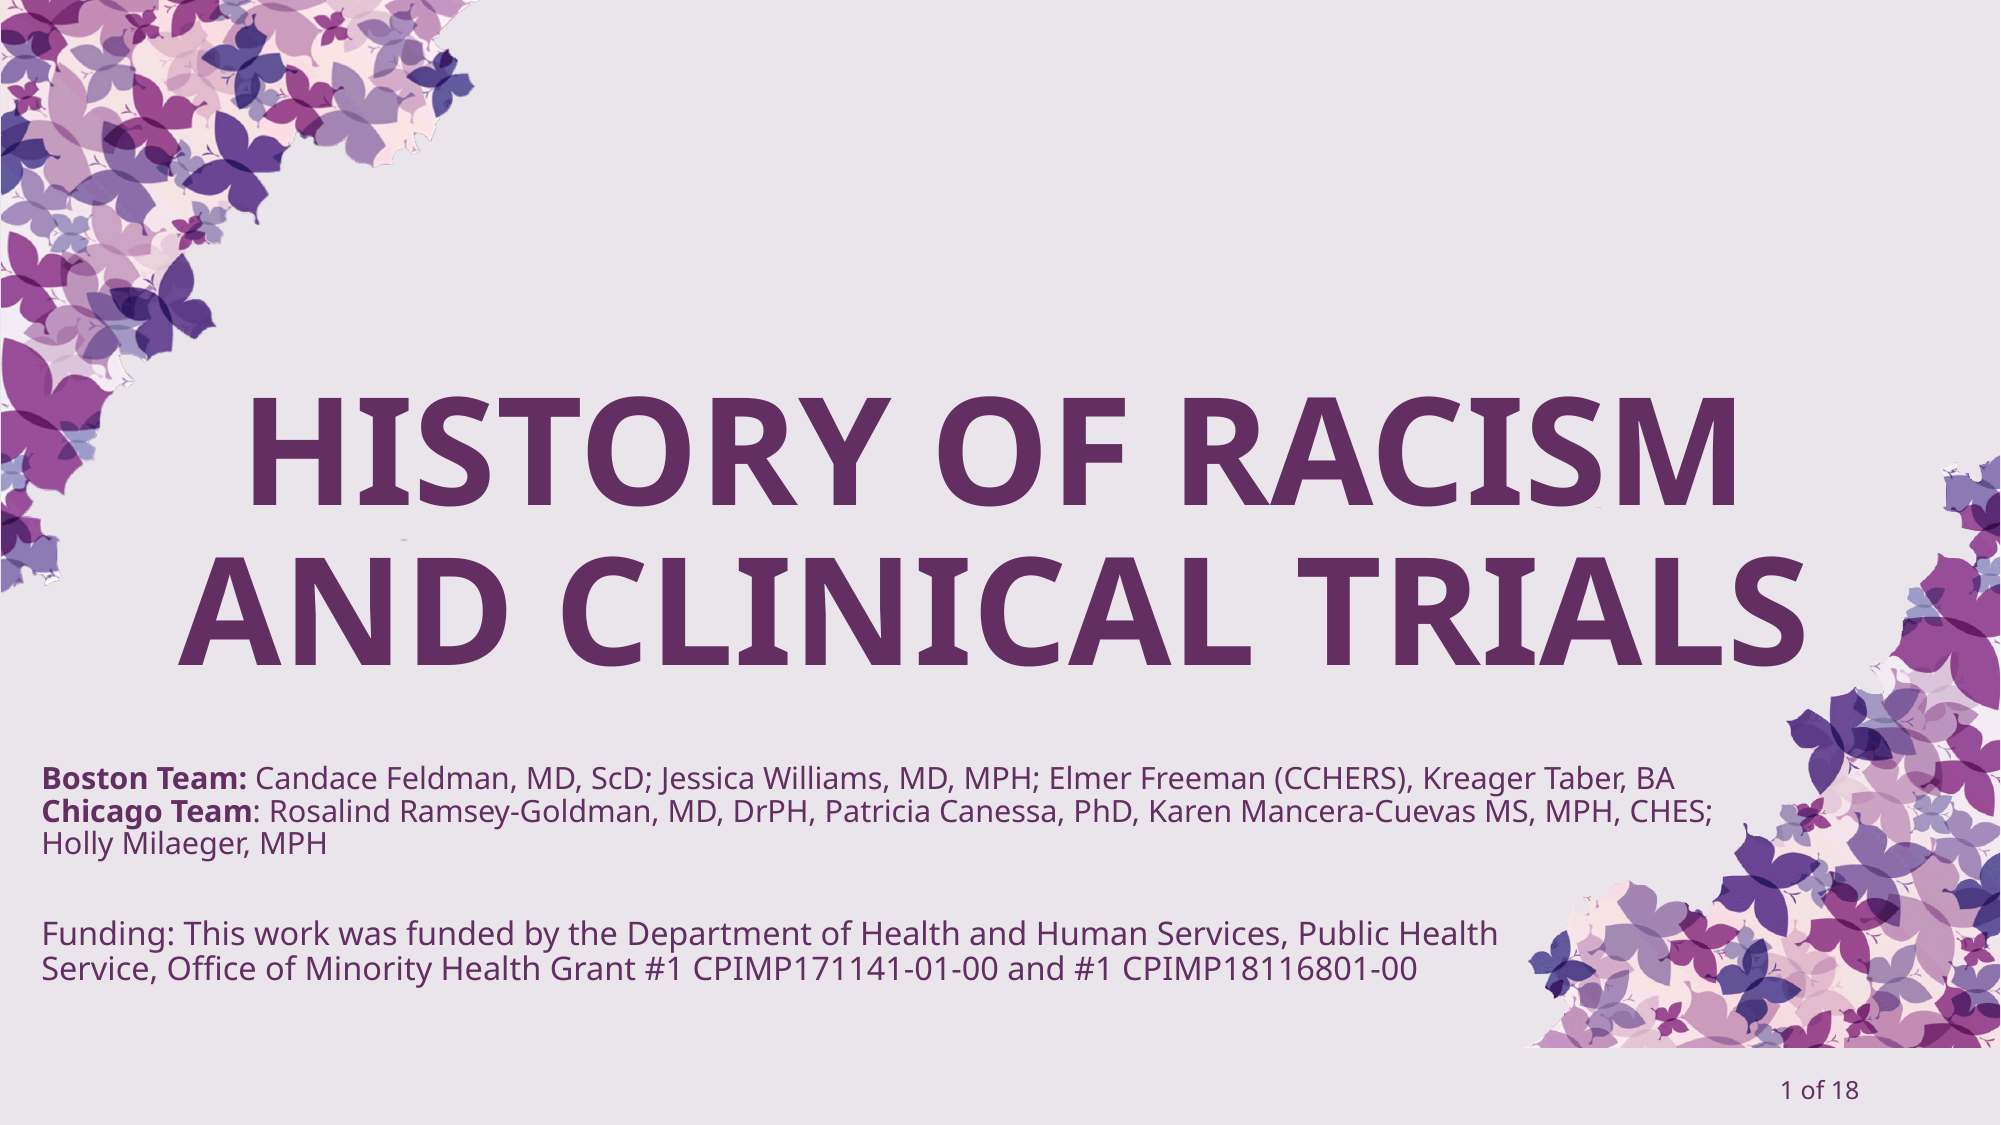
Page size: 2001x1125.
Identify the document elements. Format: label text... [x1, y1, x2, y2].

text_box Funding: This work was funded by the Department of Health and Human Services, Public Health Service, Office of Minority Health Grant #1 CPIMP171141-01-00 and #1 CPIMP18116801-00 [26, 910, 1562, 1018]
picture [1, 0, 540, 593]
picture [1462, 455, 2001, 1048]
title History of Racism and Clinical Trials [136, 175, 1854, 706]
text_box Boston Team: Candace Feldman, MD, ScD; Jessica Williams, MD, MPH; Elmer Freeman (CCHERS), Kreager Taber, BA Chicago Team: Rosalind Ramsey-Goldman, MD, DrPH, Patricia Canessa, PhD, Karen Mancera-Cuevas MS, MPH, CHES; Holly Milaeger, MPH [26, 756, 1879, 893]
slide_number 1 of 18 [1612, 1058, 1875, 1125]
